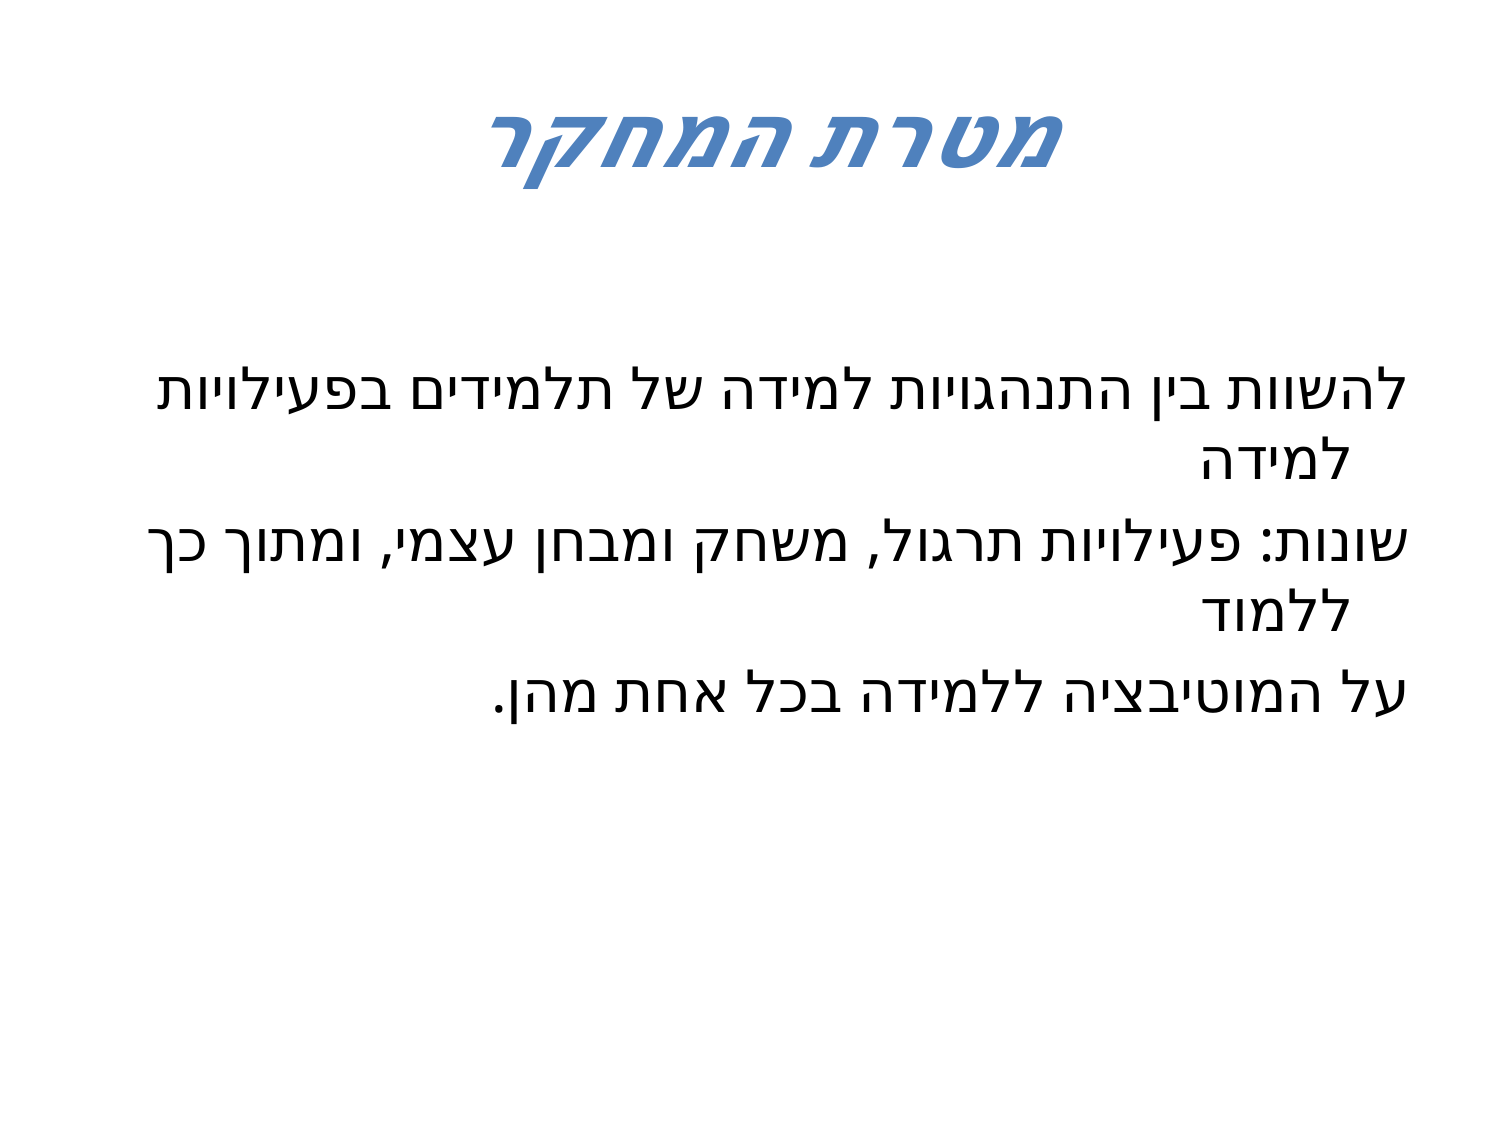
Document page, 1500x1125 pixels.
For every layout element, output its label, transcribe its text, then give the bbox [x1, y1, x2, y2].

list להשוות בין התנהגויות למידה של תלמידים בפעילויות למידה שונות: פעילויות תרגול, משחק ומבחן עצמי, ומתוך כך ללמוד על המוטיבציה ללמידה בכל אחת מהן. [50, 262, 1425, 1005]
title מטרת המחקר [87, 37, 1438, 225]
